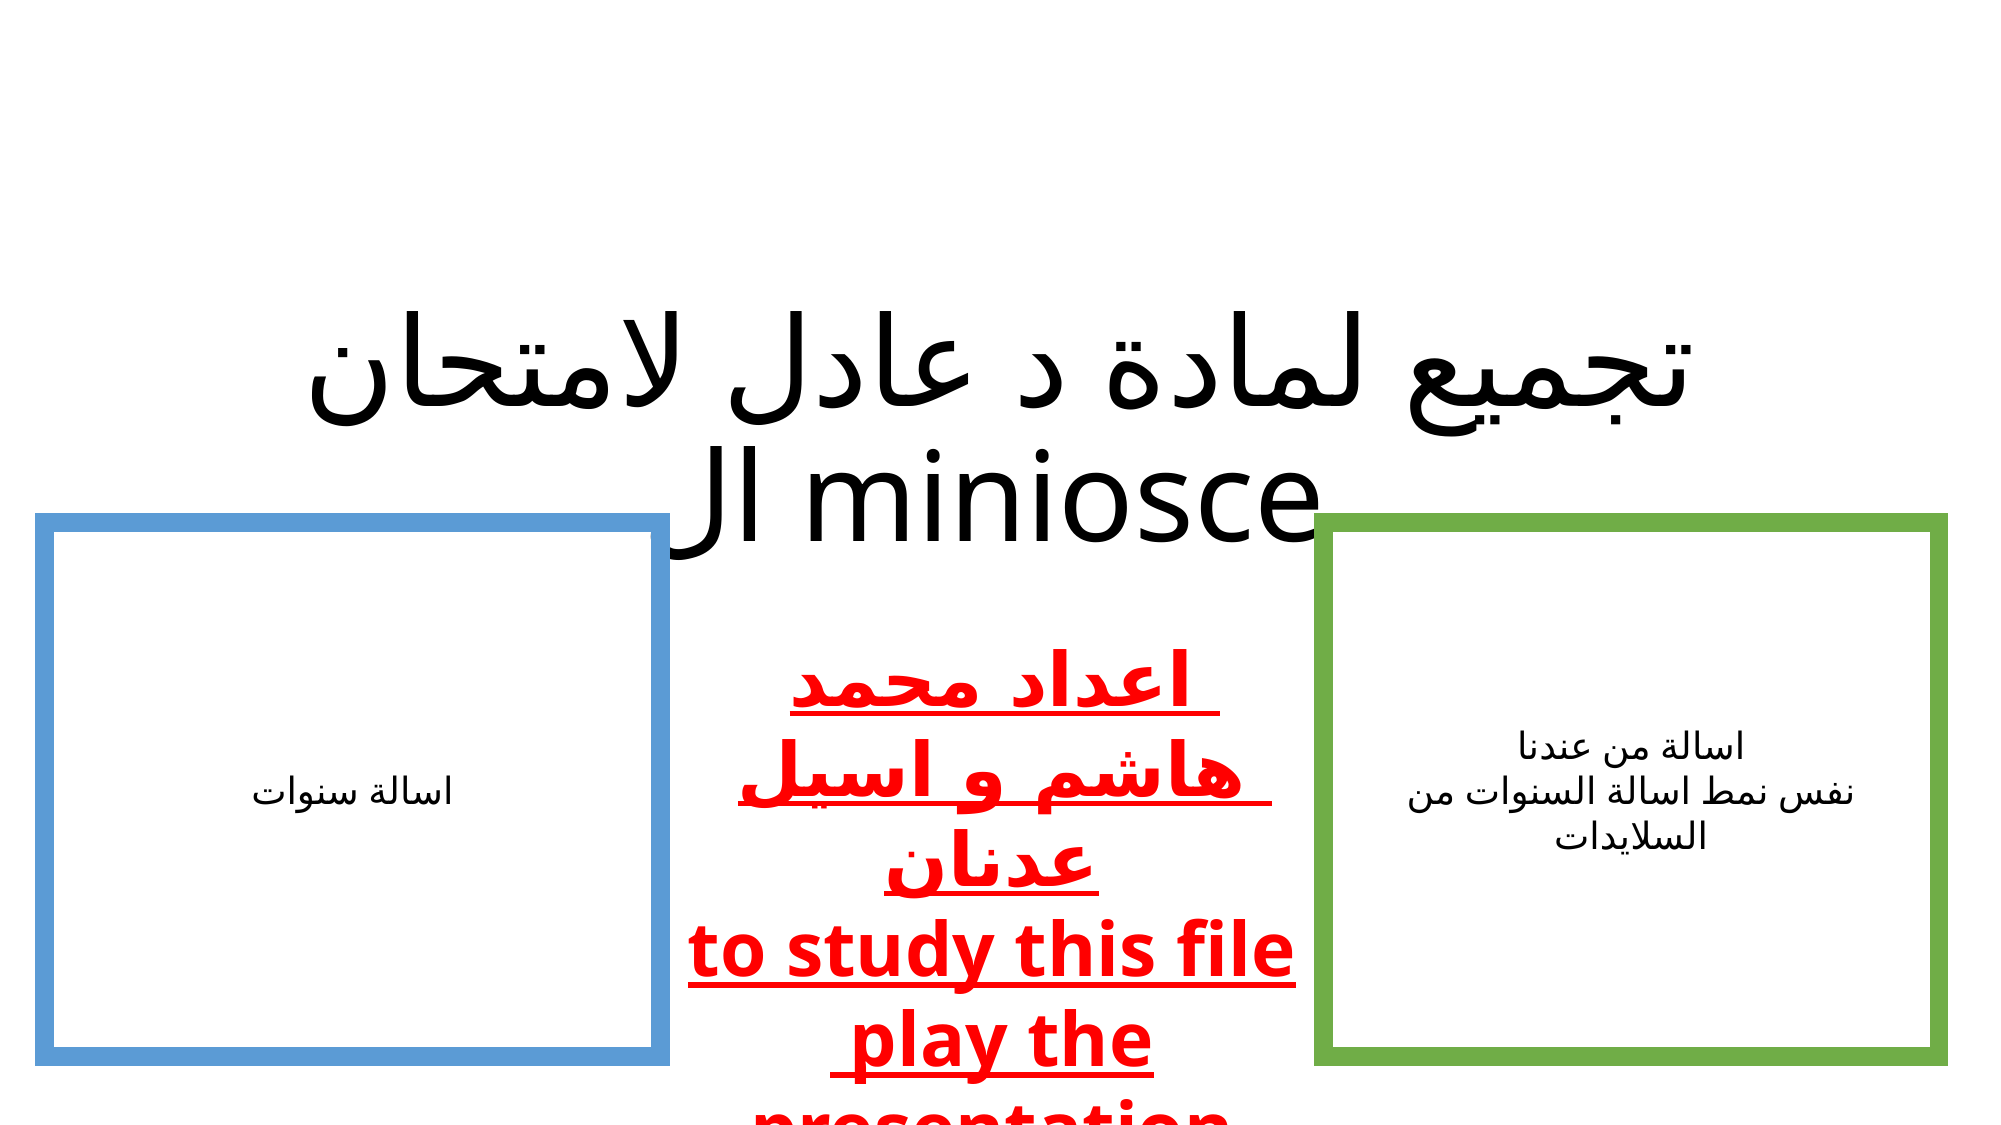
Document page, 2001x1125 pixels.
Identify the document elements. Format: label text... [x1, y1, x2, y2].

text_box اعداد محمد هاشم و اسيل عدنان to study this file play the presentation and do it a qustion at a time [672, 624, 1311, 1125]
text_box اسالة سنوات [44, 521, 661, 1058]
title تجميع لمادة د عادل لامتحان ال miniosce [249, 184, 1750, 576]
text_box اسالة من عندنا نفس نمط اسالة السنوات من السلايدات [1322, 521, 1940, 1058]
